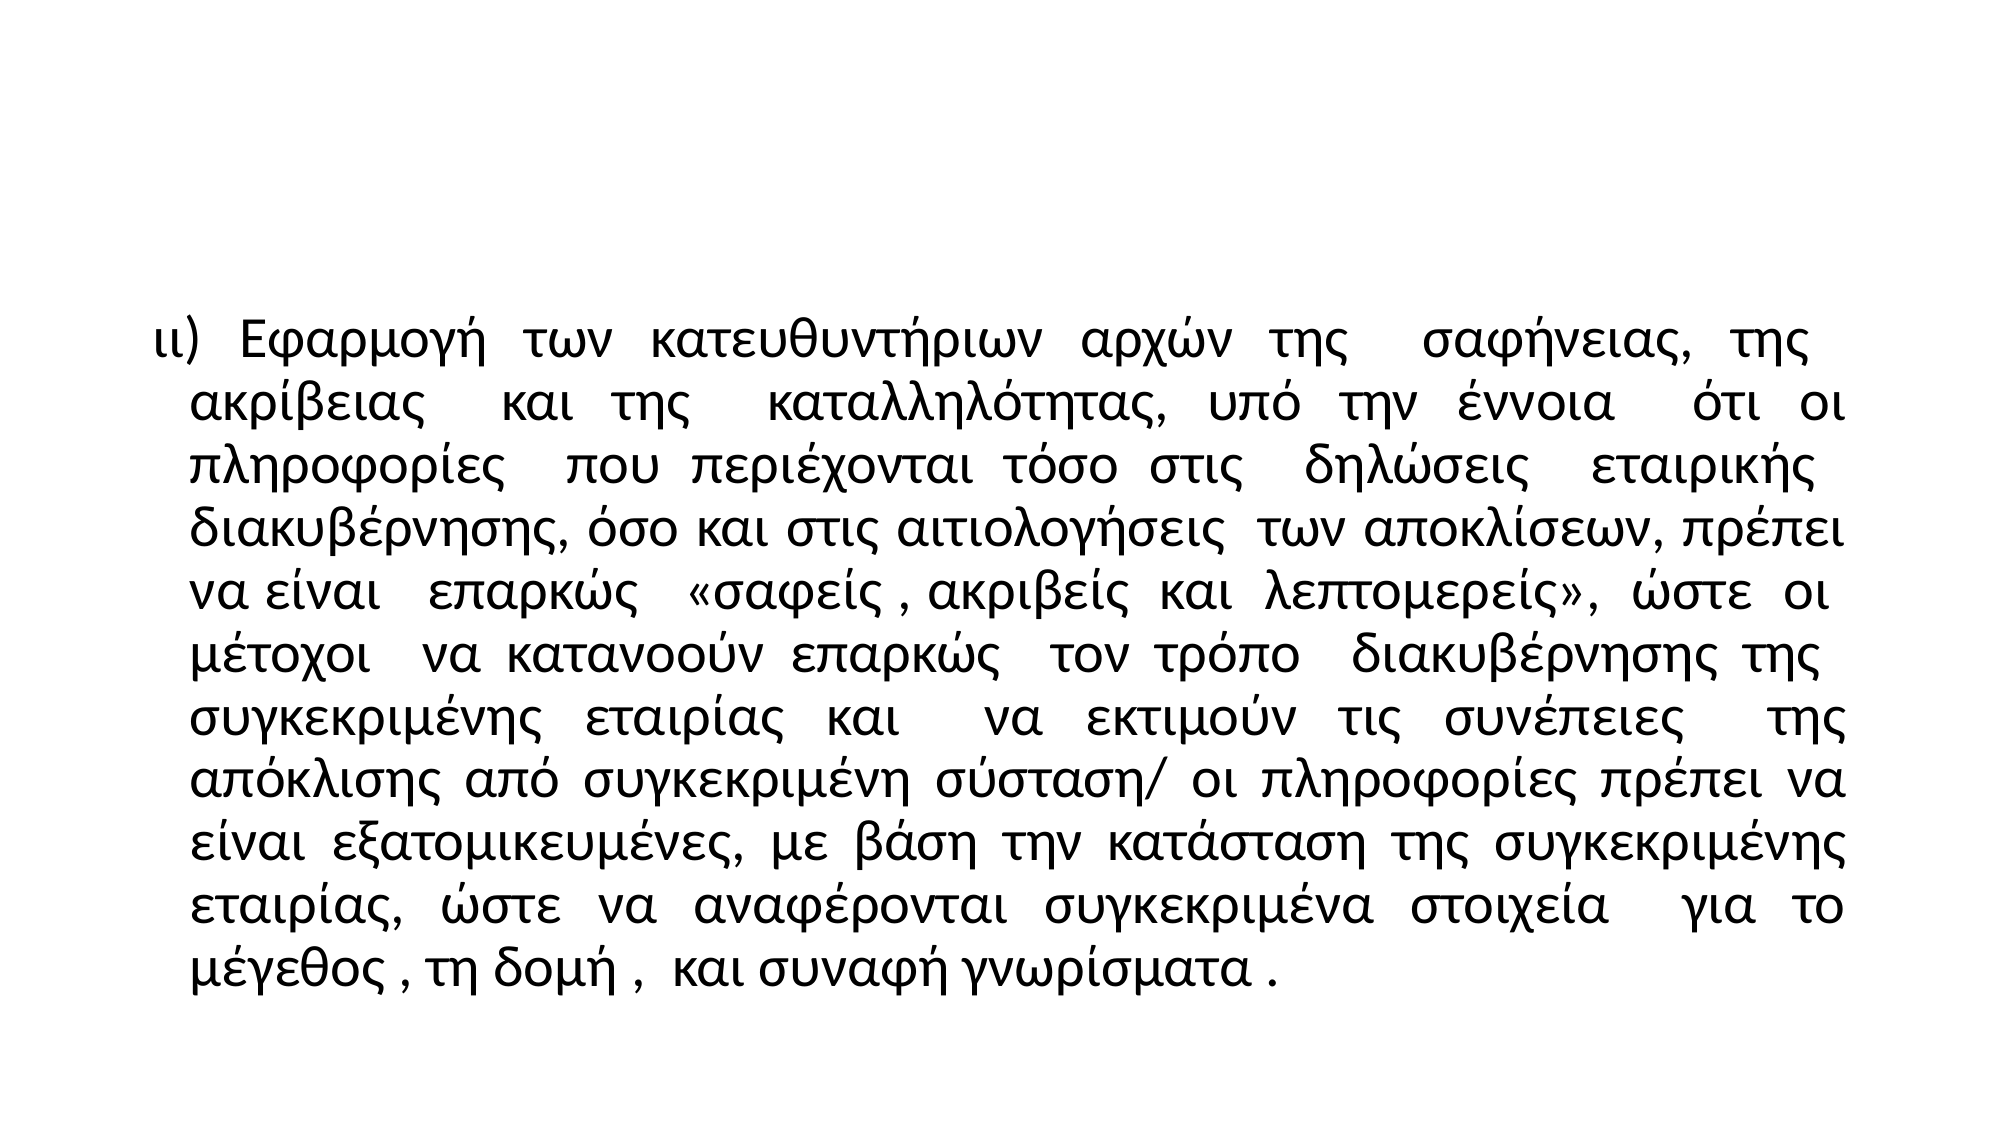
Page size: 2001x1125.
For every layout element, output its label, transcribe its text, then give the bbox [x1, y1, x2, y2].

list ιι) Εφαρμογή των κατευθυντήριων αρχών της σαφήνειας, της ακρίβειας και της καταλληλότητας, υπό την έννοια ότι οι πληροφορίες που περιέχονται τόσο στις δηλώσεις εταιρικής διακυβέρνησης, όσο και στις αιτιολογήσεις των αποκλίσεων, πρέπει να είναι επαρκώς «σαφείς , ακριβείς και λεπτομερείς», ώστε οι μέτοχοι να κατανοούν επαρκώς τον τρόπο διακυβέρνησης της συγκεκριμένης εταιρίας και να εκτιμούν τις συνέπειες της απόκλισης από συγκεκριμένη σύσταση/ οι πληροφορίες πρέπει να είναι εξατομικευμένες, με βάση την κατάσταση της συγκεκριμένης εταιρίας, ώστε να αναφέρονται συγκεκριμένα στοιχεία για το μέγεθος , τη δομή , και συναφή γνωρίσματα . [137, 299, 1863, 1014]
